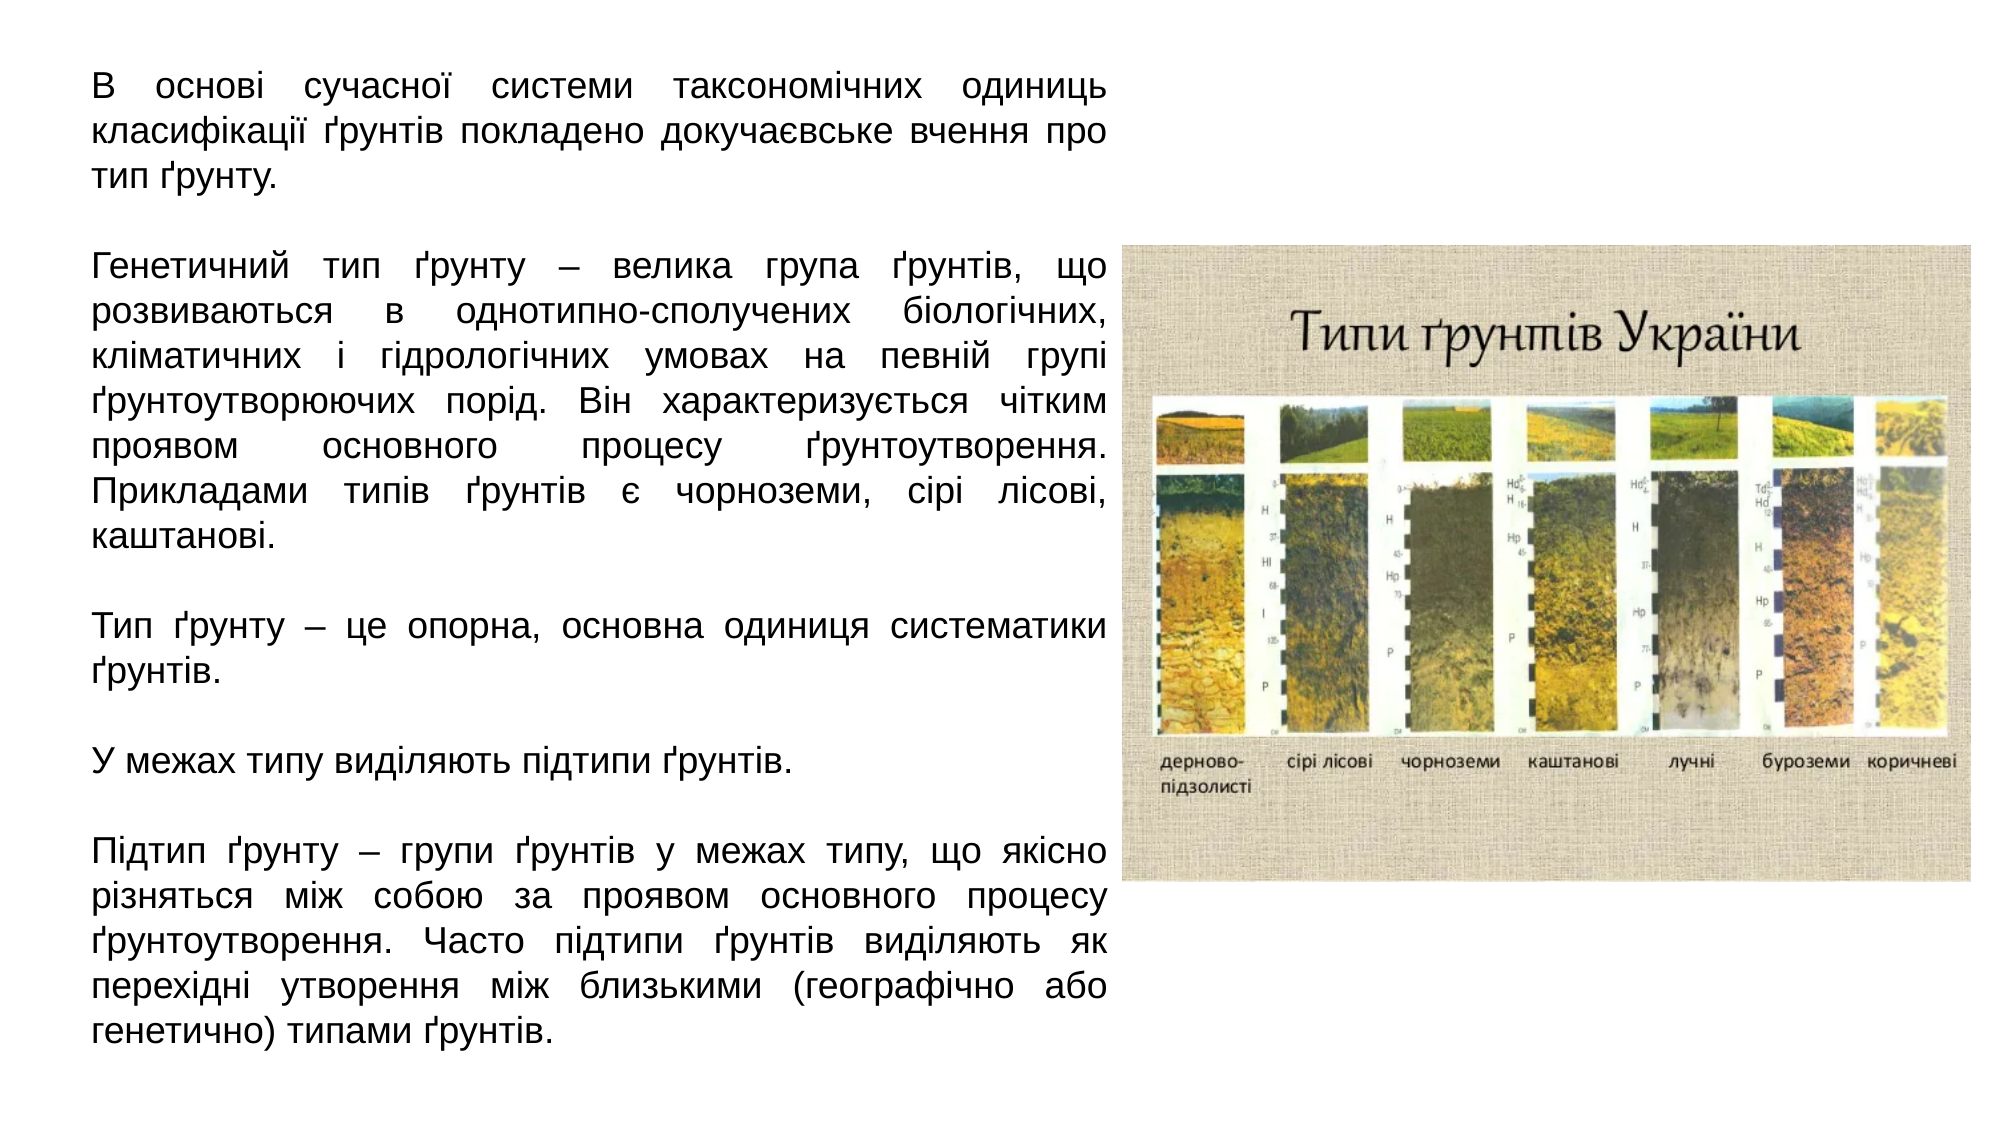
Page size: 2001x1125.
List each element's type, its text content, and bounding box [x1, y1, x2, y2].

text_box В основі сучасної системи таксономічних одиниць класифікації ґрунтів покладено докучаєвське вчення про тип ґрунту. Генетичний тип ґрунту – велика група ґрунтів, що розвиваються в однотипно-сполучених біологічних, кліматичних і гідрологічних умовах на певній групі ґрунтоутворюючих порід. Він характеризується чітким проявом основного процесу ґрунтоутворення. Прикладами типів ґрунтів є чорноземи, сірі лісові, каштанові. Тип ґрунту – це опорна, основна одиниця систематики ґрунтів. У межах типу виділяють підтипи ґрунтів. Підтип ґрунту – групи ґрунтів у межах типу, що якісно різняться між собою за проявом основного процесу ґрунтоутворення. Часто підтипи ґрунтів виділяють як перехідні утворення між близькими (географічно або генетично) типами ґрунтів. [76, 53, 1123, 1059]
picture [1122, 245, 1971, 882]
